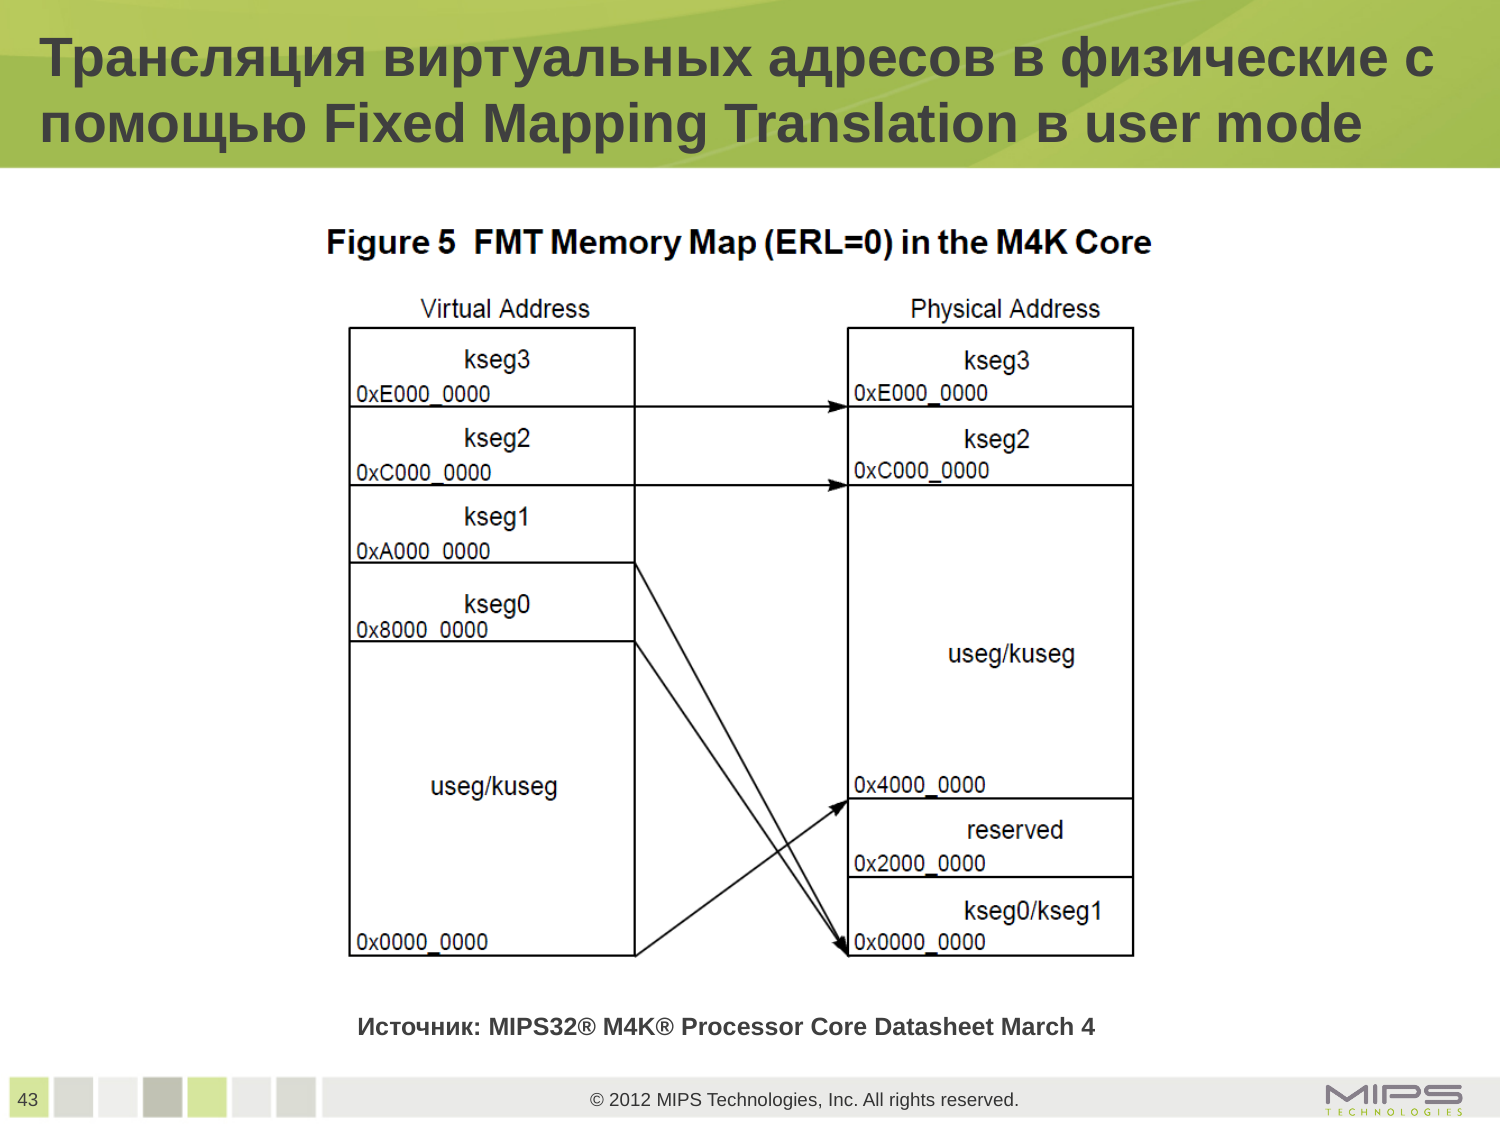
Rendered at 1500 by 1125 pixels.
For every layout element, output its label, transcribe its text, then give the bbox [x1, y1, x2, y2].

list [298, 200, 1196, 986]
title Трансляция виртуальных адресов в физические с помощью Fixed Mapping Translation в user mode [24, 12, 1488, 163]
picture [0, 0, 1500, 1124]
text_box Источник: MIPS32® M4K® Processor Core Datasheet March 4 [342, 1002, 1133, 1048]
